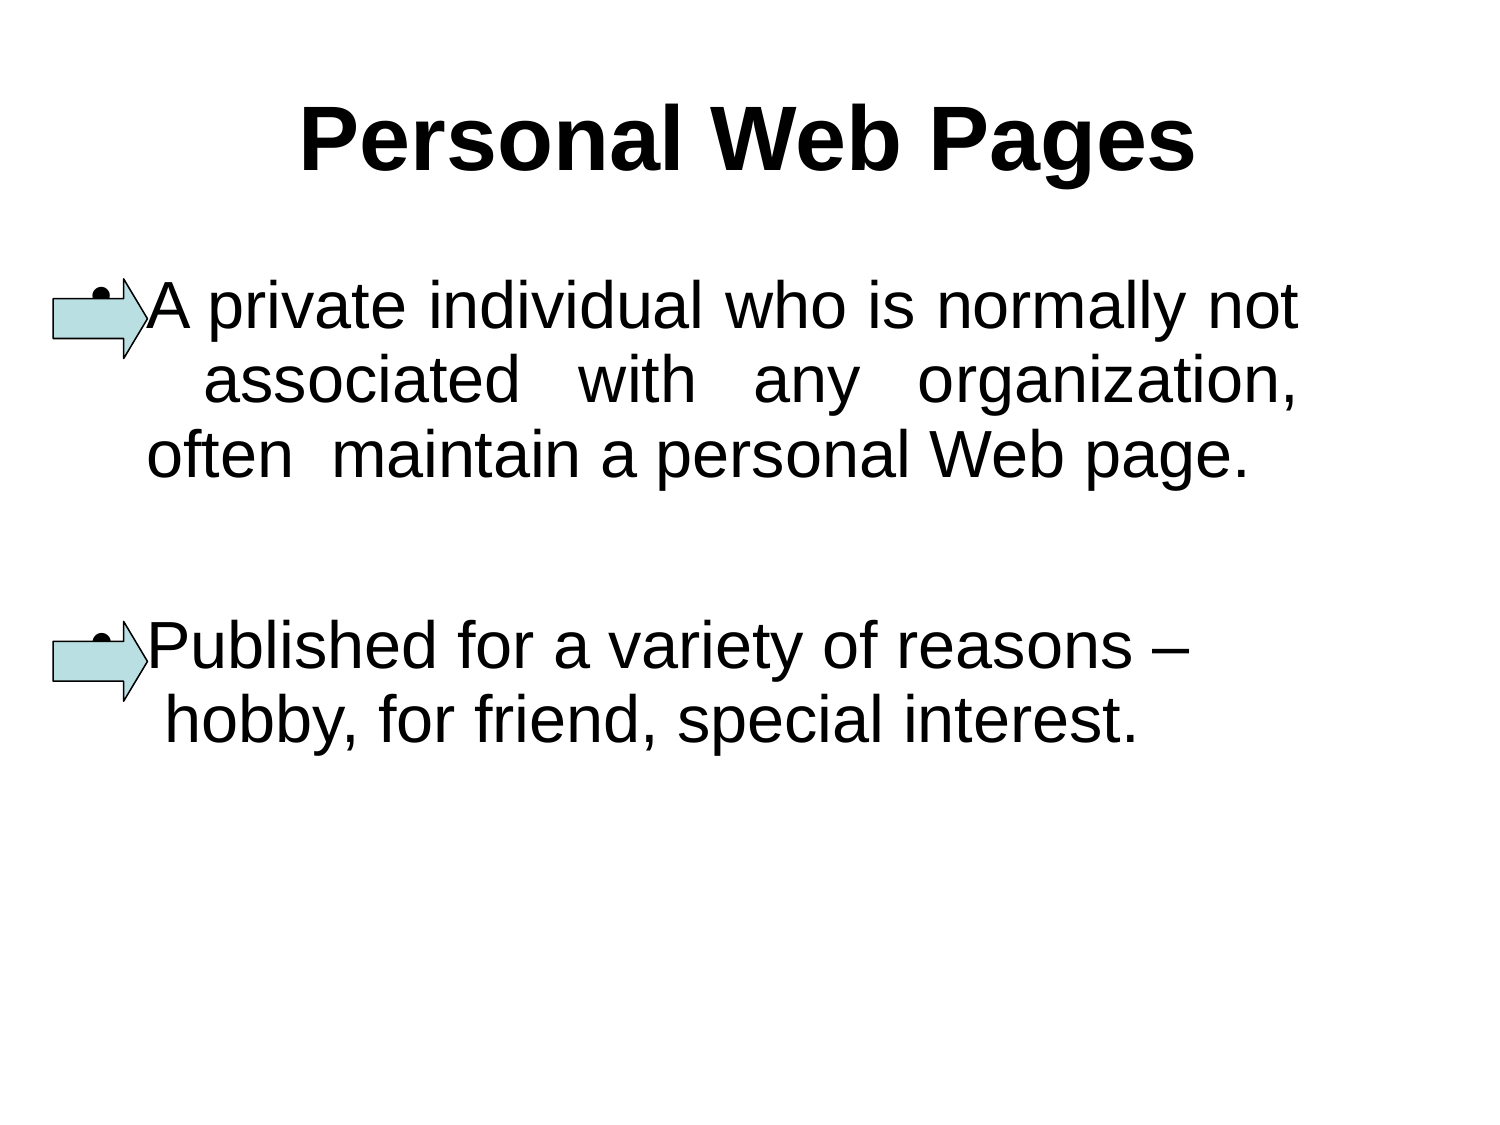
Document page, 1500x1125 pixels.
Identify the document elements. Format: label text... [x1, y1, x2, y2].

title Personal Web Pages [296, 76, 1204, 261]
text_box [52, 277, 149, 360]
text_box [52, 620, 149, 703]
text_box A private individual who is normally not associated with any organization, often maintain a personal Web page. Published for a variety of reasons – hobby, for friend, special interest. [87, 261, 1301, 756]
